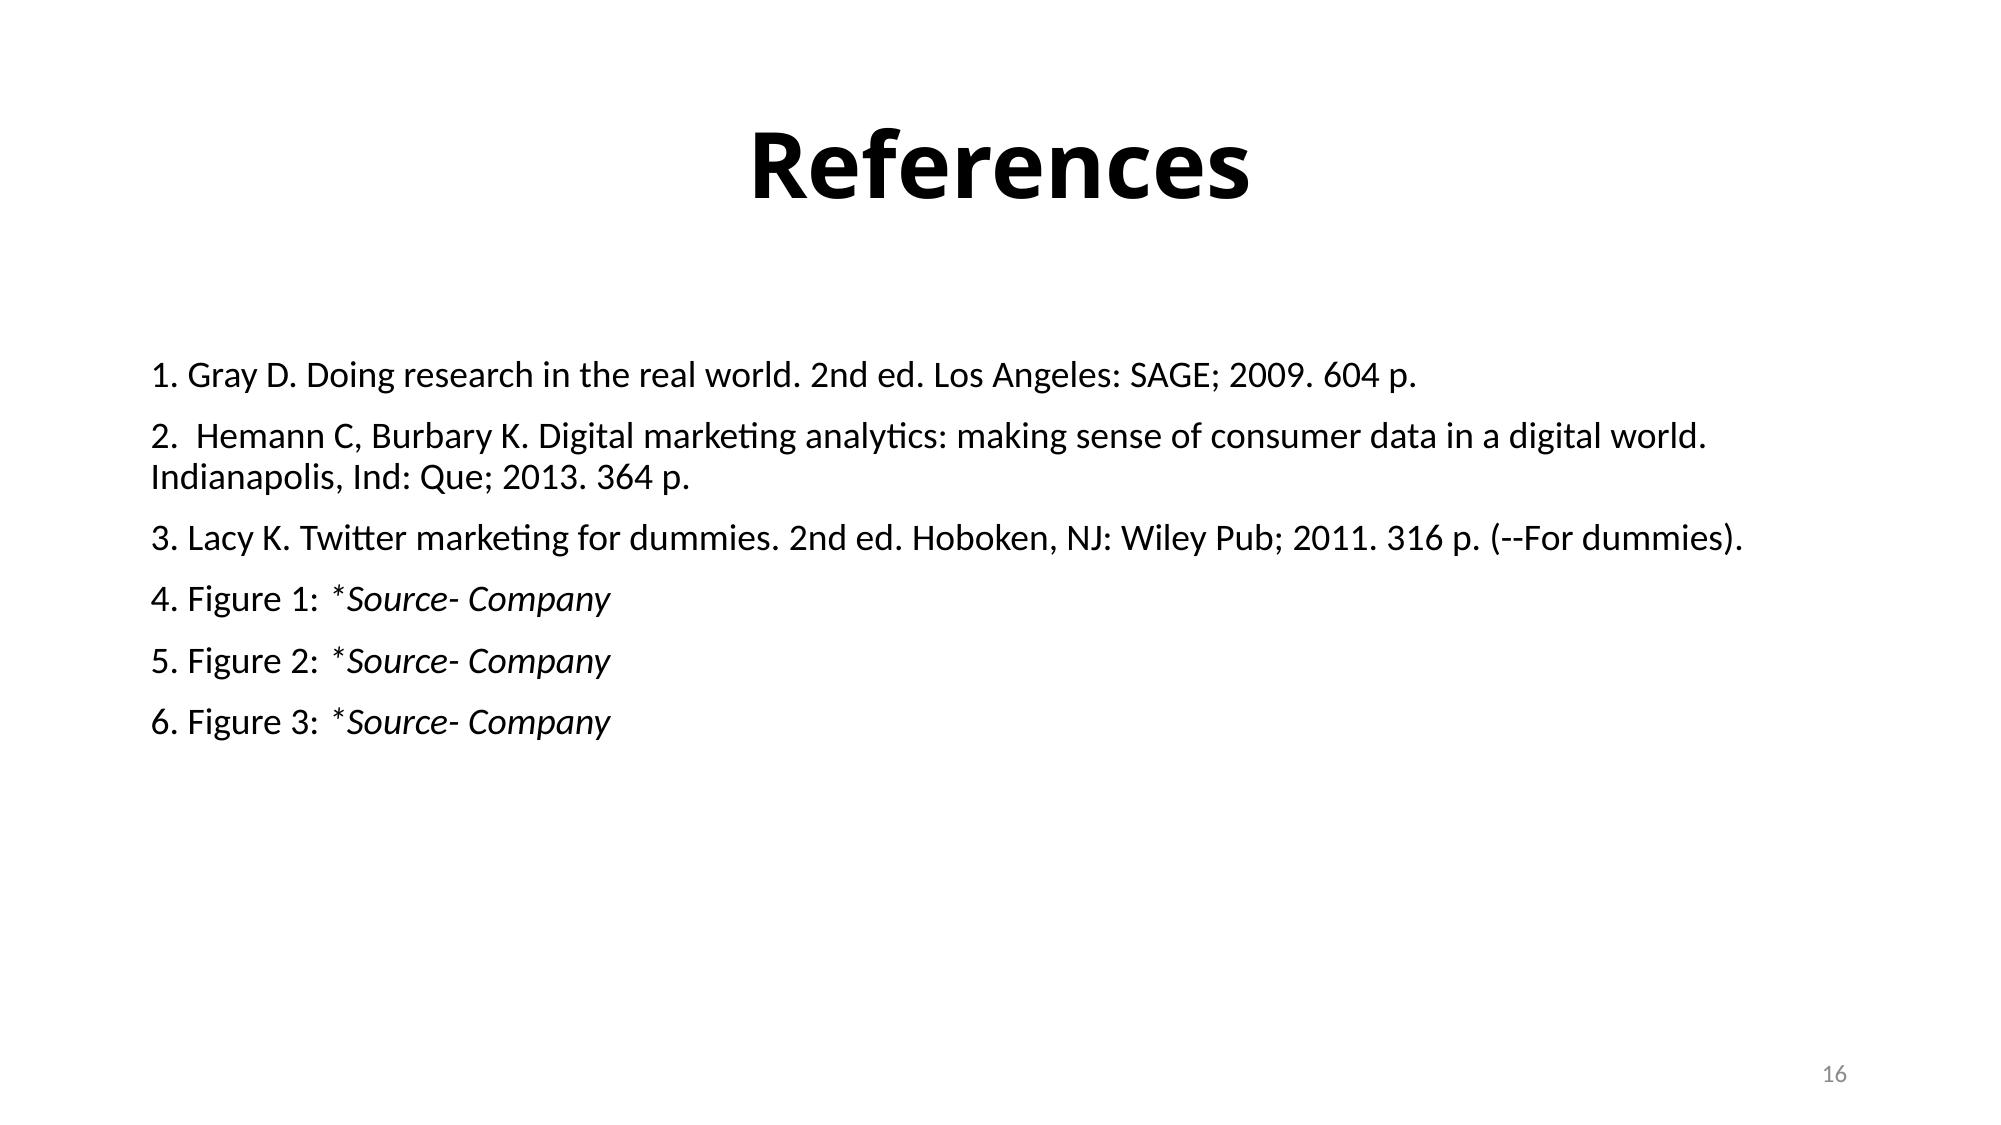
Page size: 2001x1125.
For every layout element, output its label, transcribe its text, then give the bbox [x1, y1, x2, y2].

slide_number 16 [1412, 1042, 1863, 1103]
list 1. Gray D. Doing research in the real world. 2nd ed. Los Angeles: SAGE; 2009. 604 p. 2. Hemann C, Burbary K. Digital marketing analytics: making sense of consumer data in a digital world. Indianapolis, Ind: Que; 2013. 364 p. 3. Lacy K. Twitter marketing for dummies. 2nd ed. Hoboken, NJ: Wiley Pub; 2011. 316 p. (--For dummies). 4. Figure 1: *Source- Company 5. Figure 2: *Source- Company 6. Figure 3: *Source- Company [135, 347, 1861, 1062]
title References [137, 59, 1863, 278]
